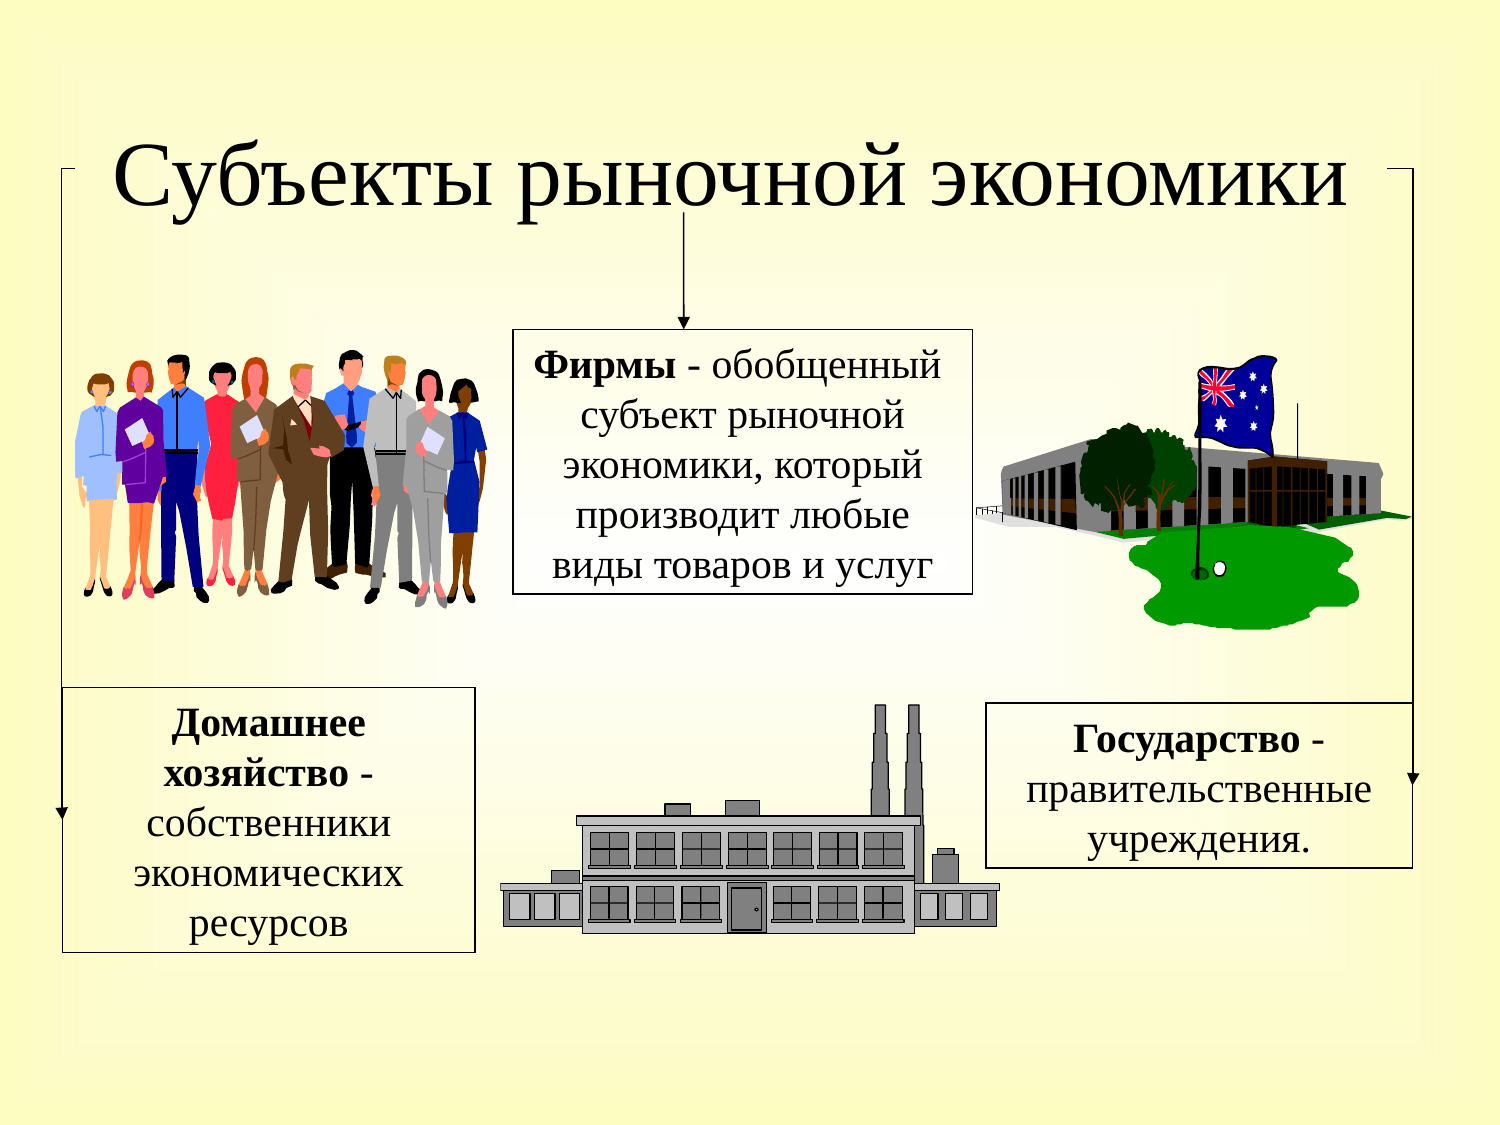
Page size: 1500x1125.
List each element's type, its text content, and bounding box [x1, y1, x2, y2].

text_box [974, 174, 1413, 870]
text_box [499, 212, 1001, 935]
title Субъекты рыночной экономики [75, 75, 1388, 263]
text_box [62, 168, 488, 955]
